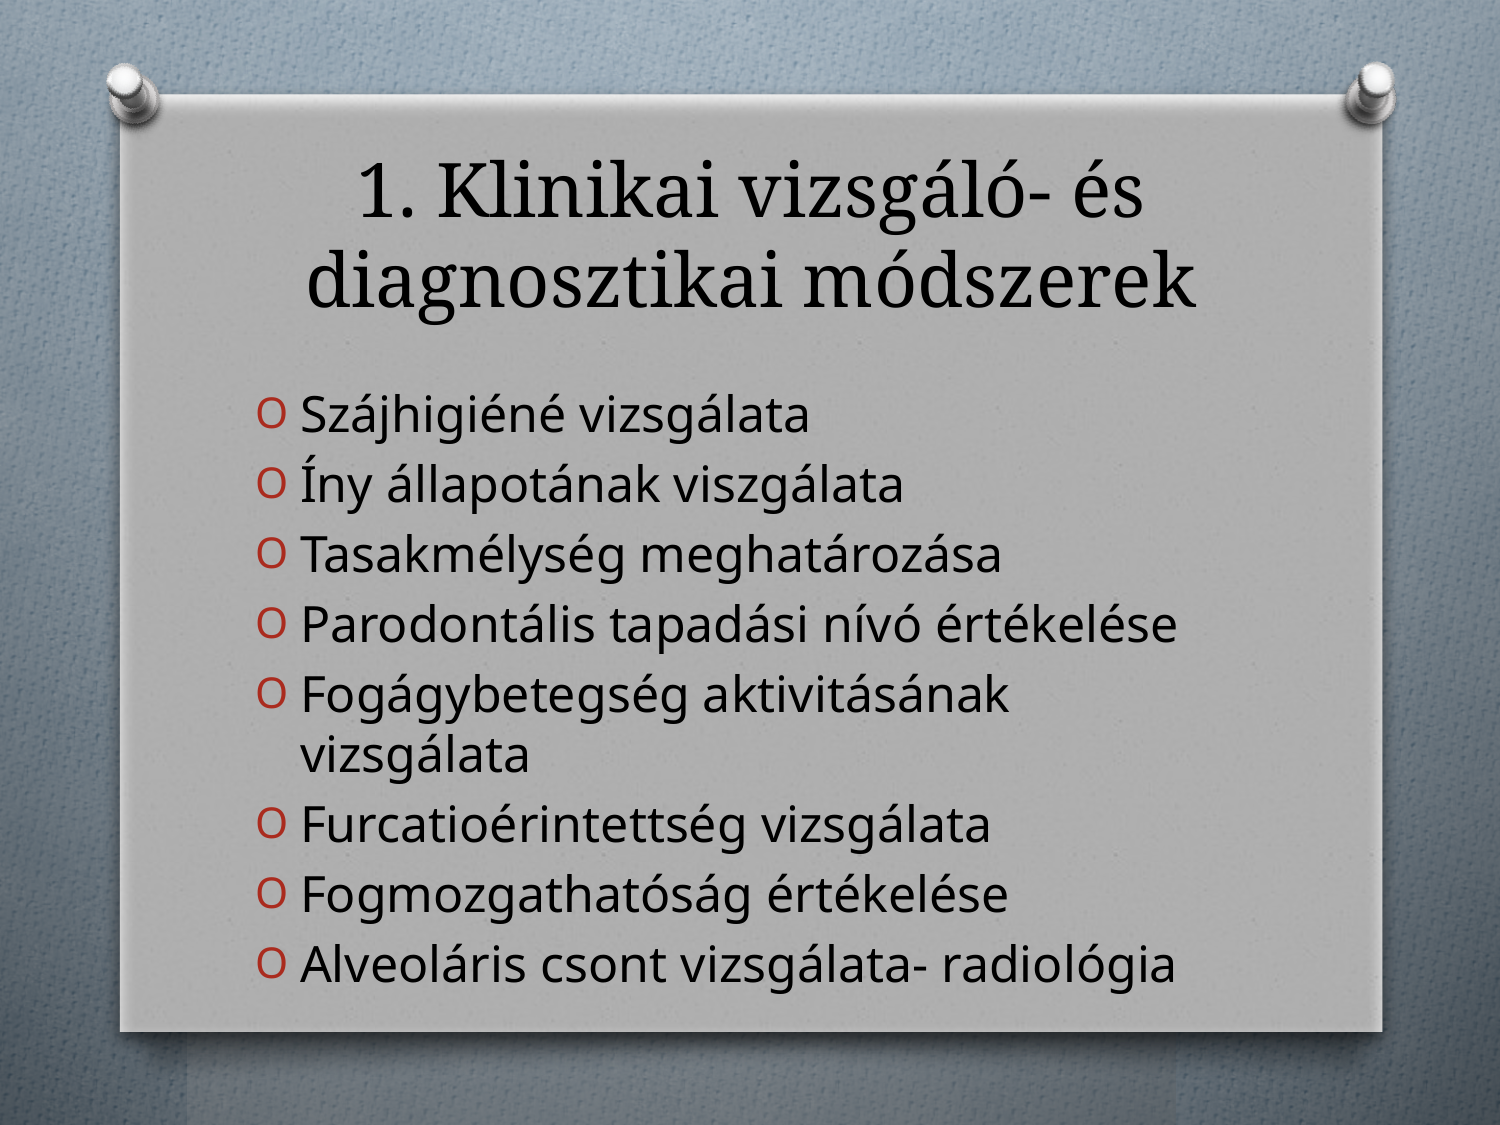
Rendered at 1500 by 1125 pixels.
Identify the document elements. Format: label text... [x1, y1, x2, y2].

picture [1317, 35, 1439, 156]
list Szájhigiéné vizsgálata Íny állapotának viszgálata Tasakmélység meghatározása Parodontális tapadási nívó értékelése Fogágybetegség aktivitásának vizsgálata Furcatioérintettség vizsgálata Fogmozgathatóság értékelése Alveoláris csont vizsgálata- radiológia [240, 375, 1257, 983]
title 1. Klinikai vizsgáló- és diagnosztikai módszerek [179, 134, 1323, 332]
picture [75, 29, 198, 153]
